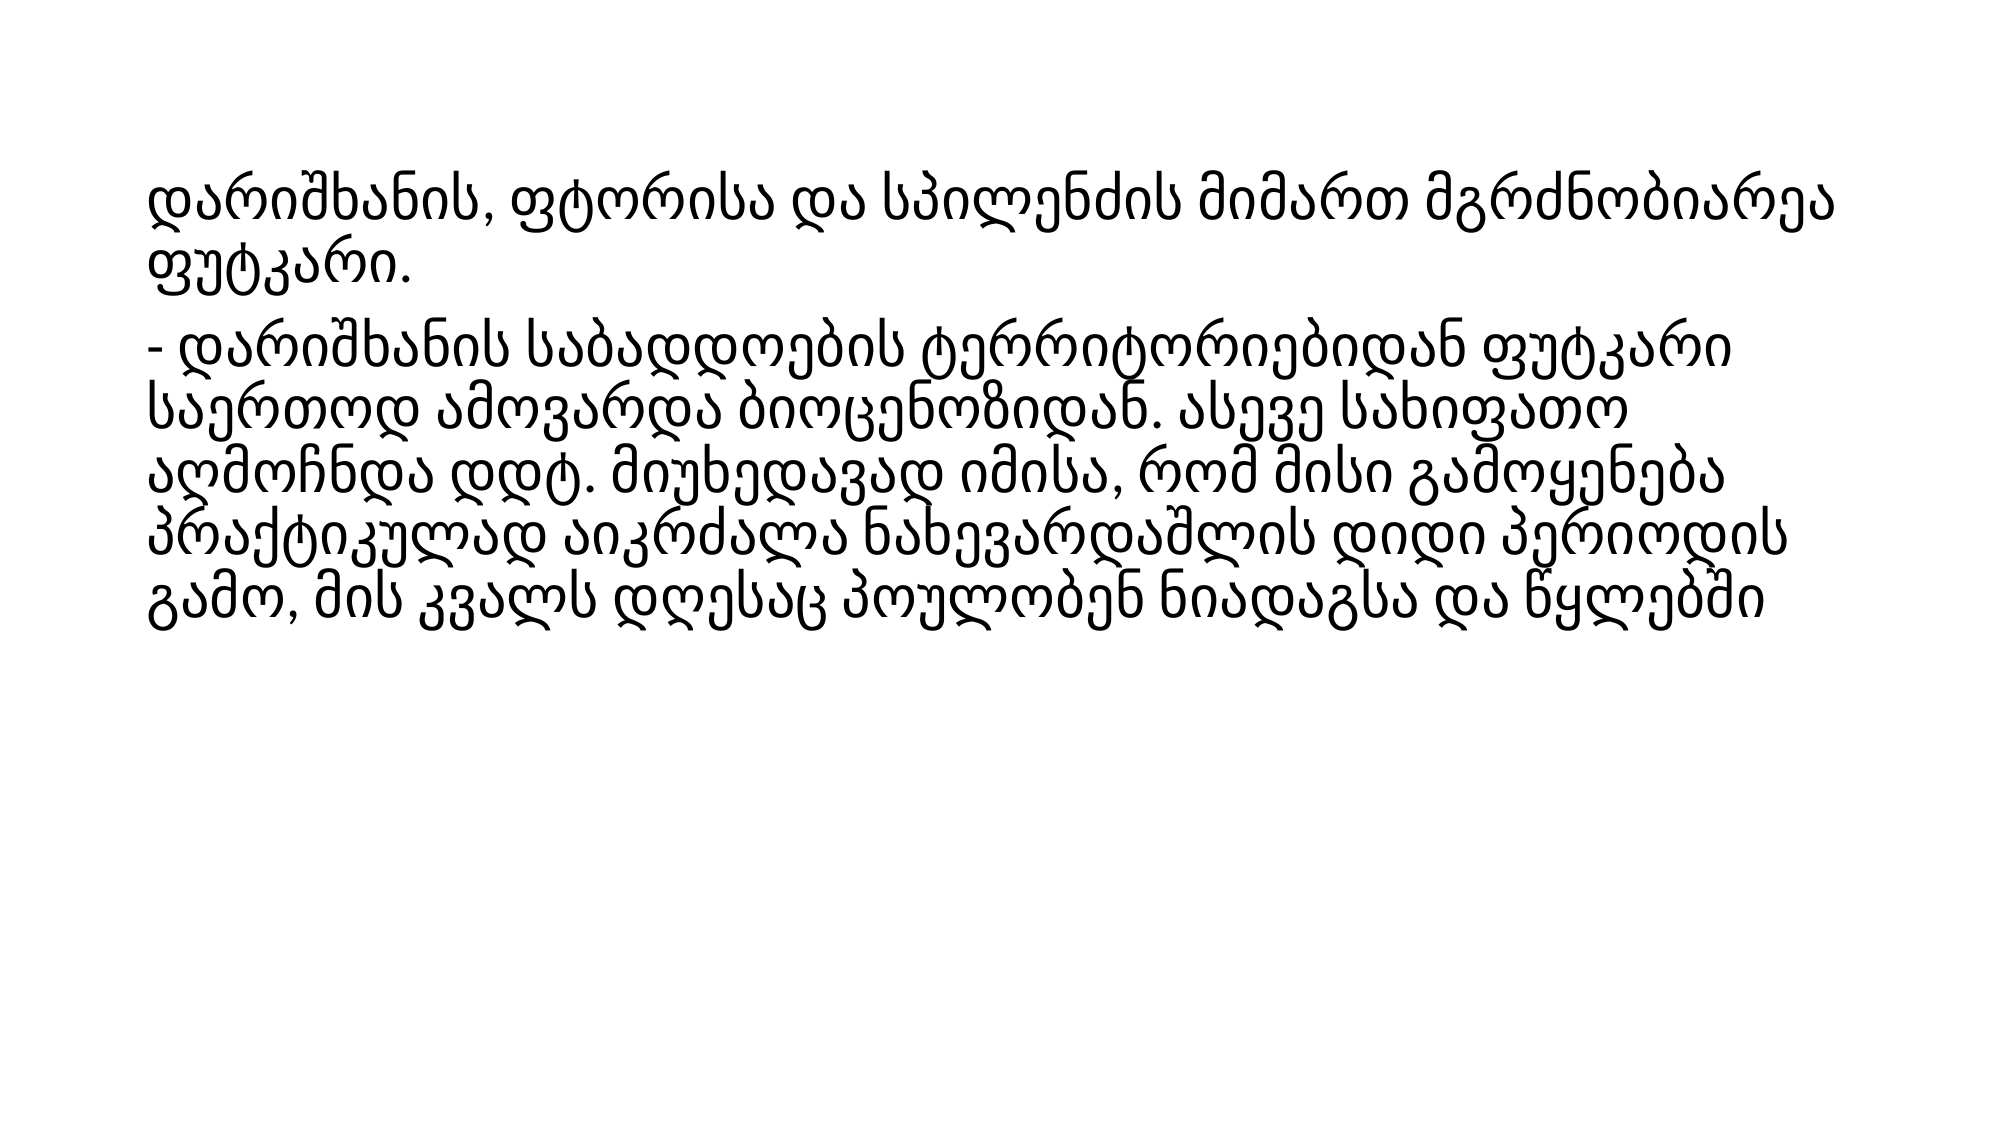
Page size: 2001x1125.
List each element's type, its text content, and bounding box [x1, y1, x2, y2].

list დარიშხანის, ფტორისა და სპილენძის მიმართ მგრძნობიარეა ფუტკარი. - დარიშხანის საბადდოების ტერრიტორიებიდან ფუტკარი საერთოდ ამოვარდა ბიოცენოზიდან. ასევე სახიფათო აღმოჩნდა დდტ. მიუხედავად იმისა, რომ მისი გამოყენება პრაქტიკულად აიკრძალა ნახევარდაშლის დიდი პერიოდის გამო, მის კვალს დღესაც პოულობენ ნიადაგსა და წყლებში [131, 161, 1863, 1014]
